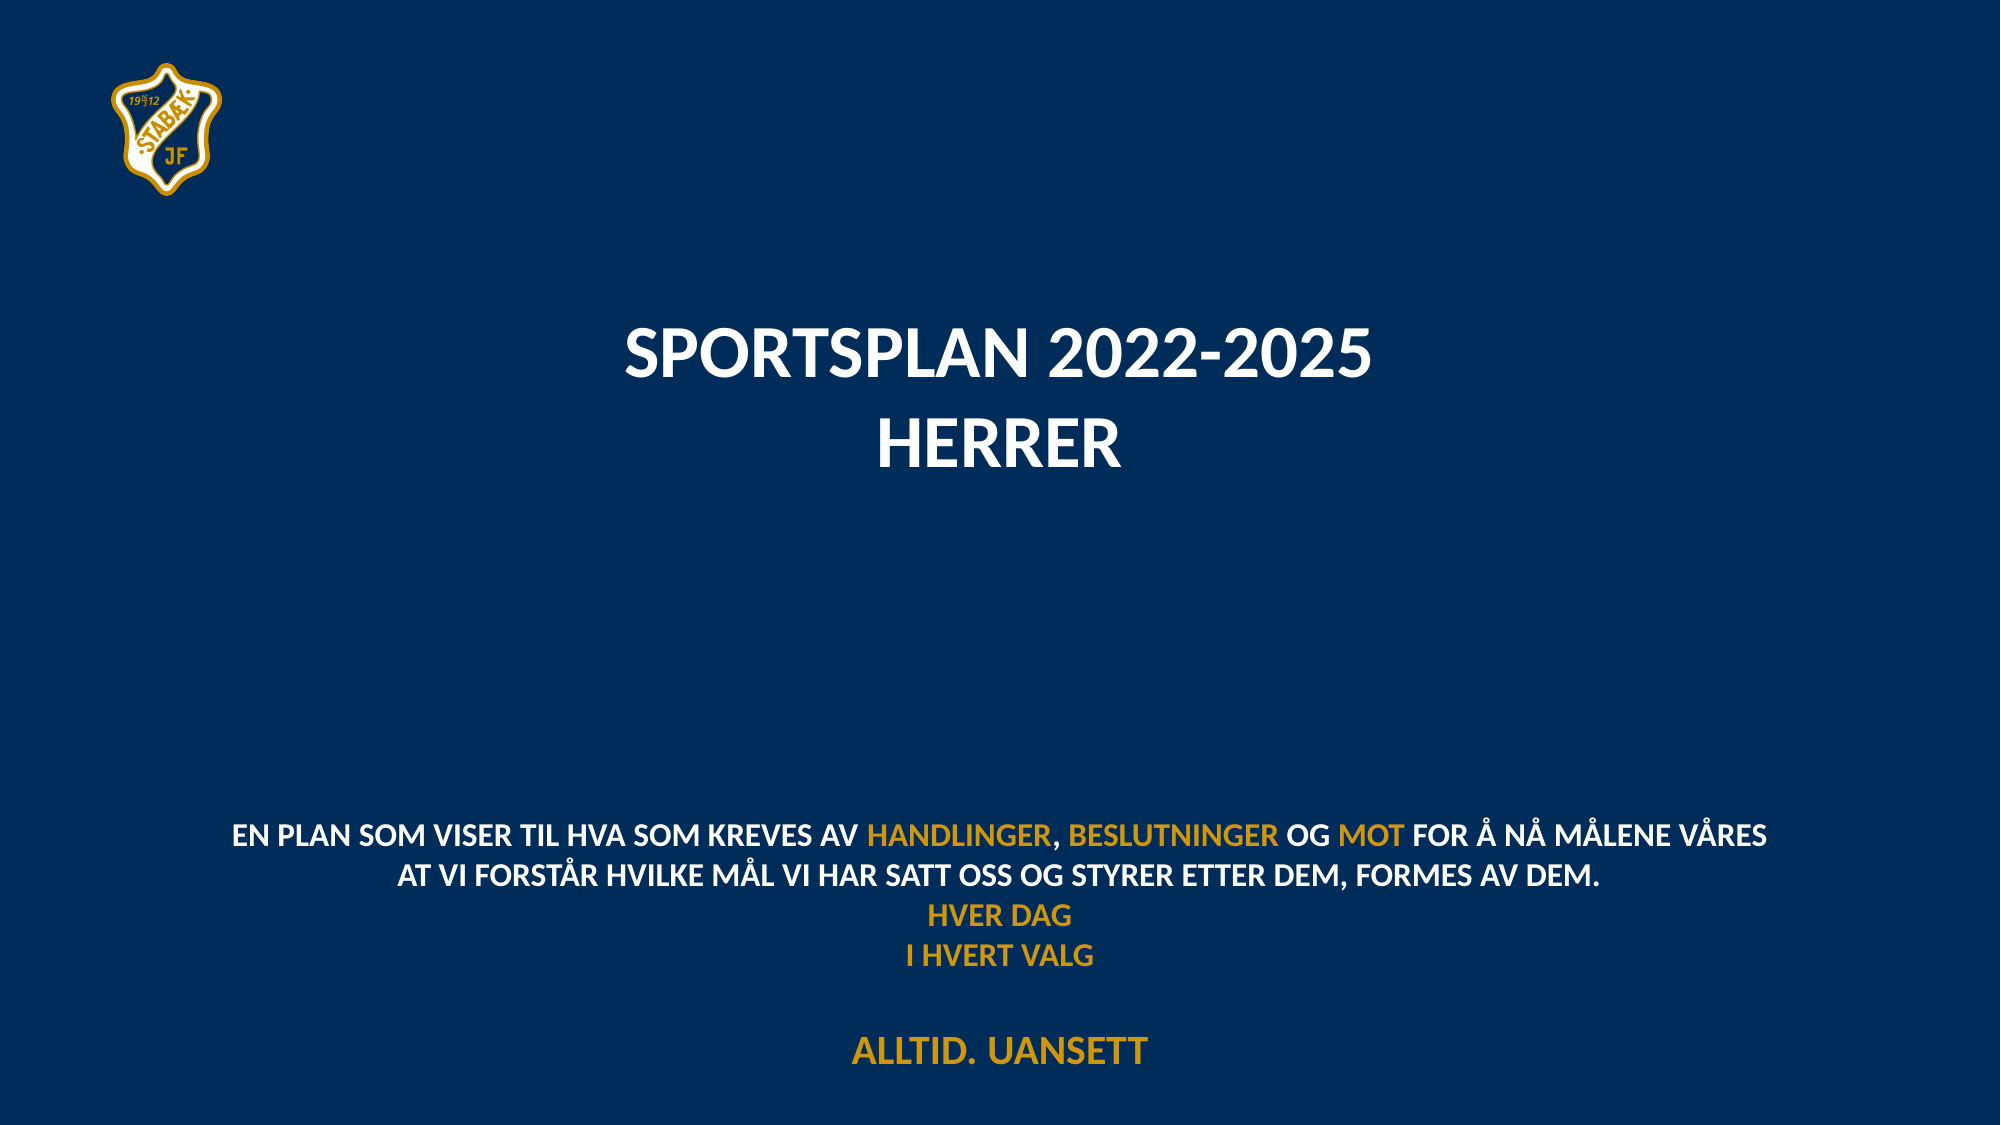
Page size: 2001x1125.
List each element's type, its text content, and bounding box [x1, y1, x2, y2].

text_box EN PLAN SOM VISER TIL HVA SOM KREVES AV HANDLINGER, BESLUTNINGER OG MOT FOR Å NÅ MÅLENE VÅRES AT VI FORSTÅR HVILKE MÅL VI HAR SATT OSS OG STYRER ETTER DEM, FORMES AV DEM. HVER DAG I HVERT VALG ALLTID. UANSETT [0, 805, 2000, 1081]
text_box SPORTSPLAN 2022-2025 HERRER [500, 295, 1500, 536]
picture [111, 63, 222, 196]
